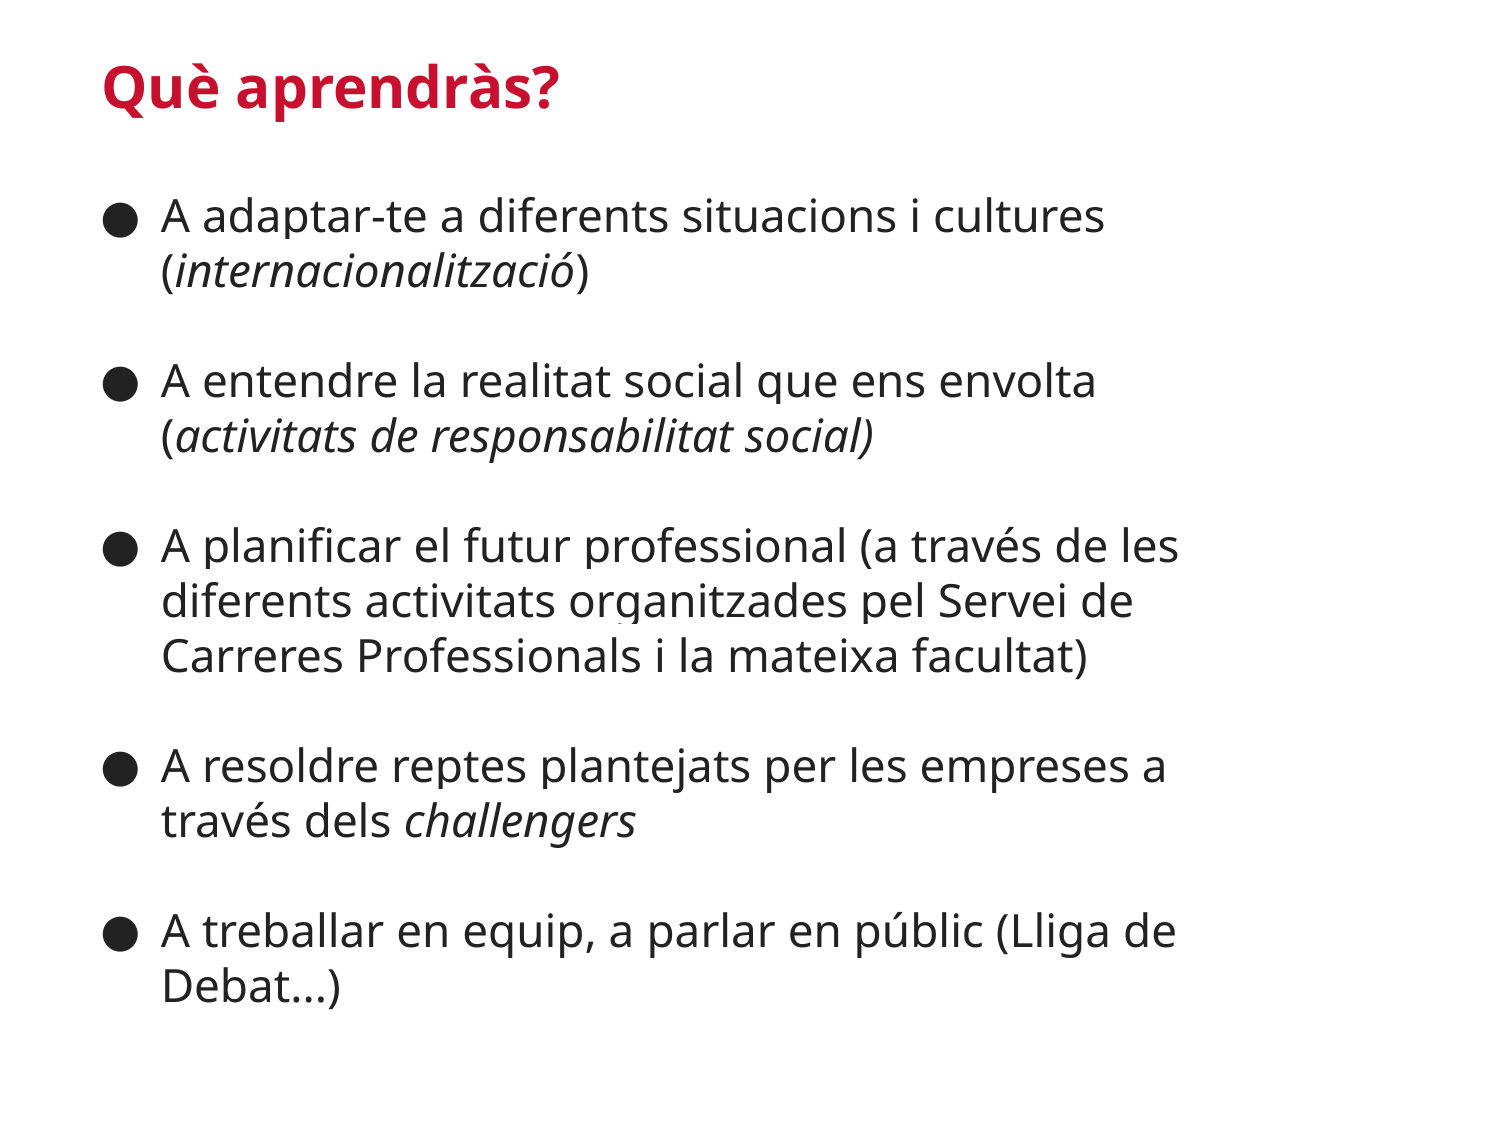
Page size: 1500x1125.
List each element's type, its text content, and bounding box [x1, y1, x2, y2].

text_box A adaptar-te a diferents situacions i cultures (internacionalització) A entendre la realitat social que ens envolta (activitats de responsabilitat social) A planificar el futur professional (a través de les diferents activitats organitzades pel Servei de Carreres Professionals i la mateixa facultat) A resoldre reptes plantejats per les empreses a través dels challengers A treballar en equip, a parlar en públic (Lliga de Debat...) [70, 171, 1291, 1027]
text_box Què aprendràs? [86, 35, 921, 136]
